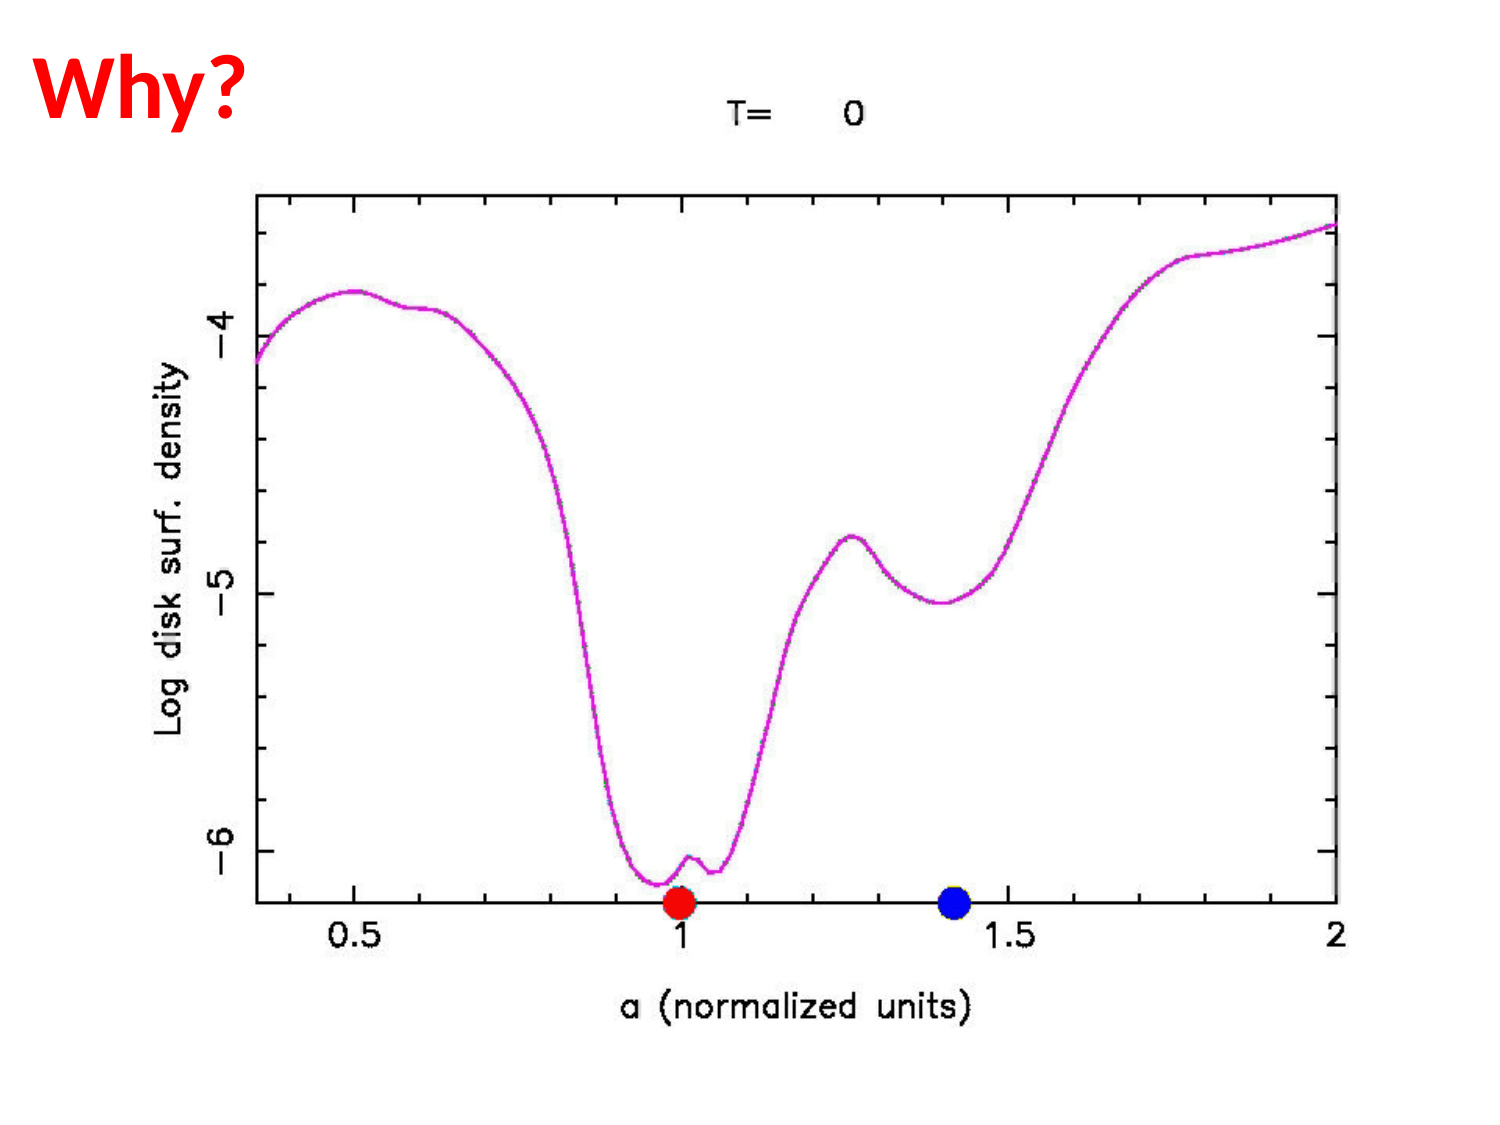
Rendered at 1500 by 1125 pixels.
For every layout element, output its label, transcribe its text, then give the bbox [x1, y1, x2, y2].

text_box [150, 95, 1350, 1030]
text_box Why? [17, 19, 455, 144]
